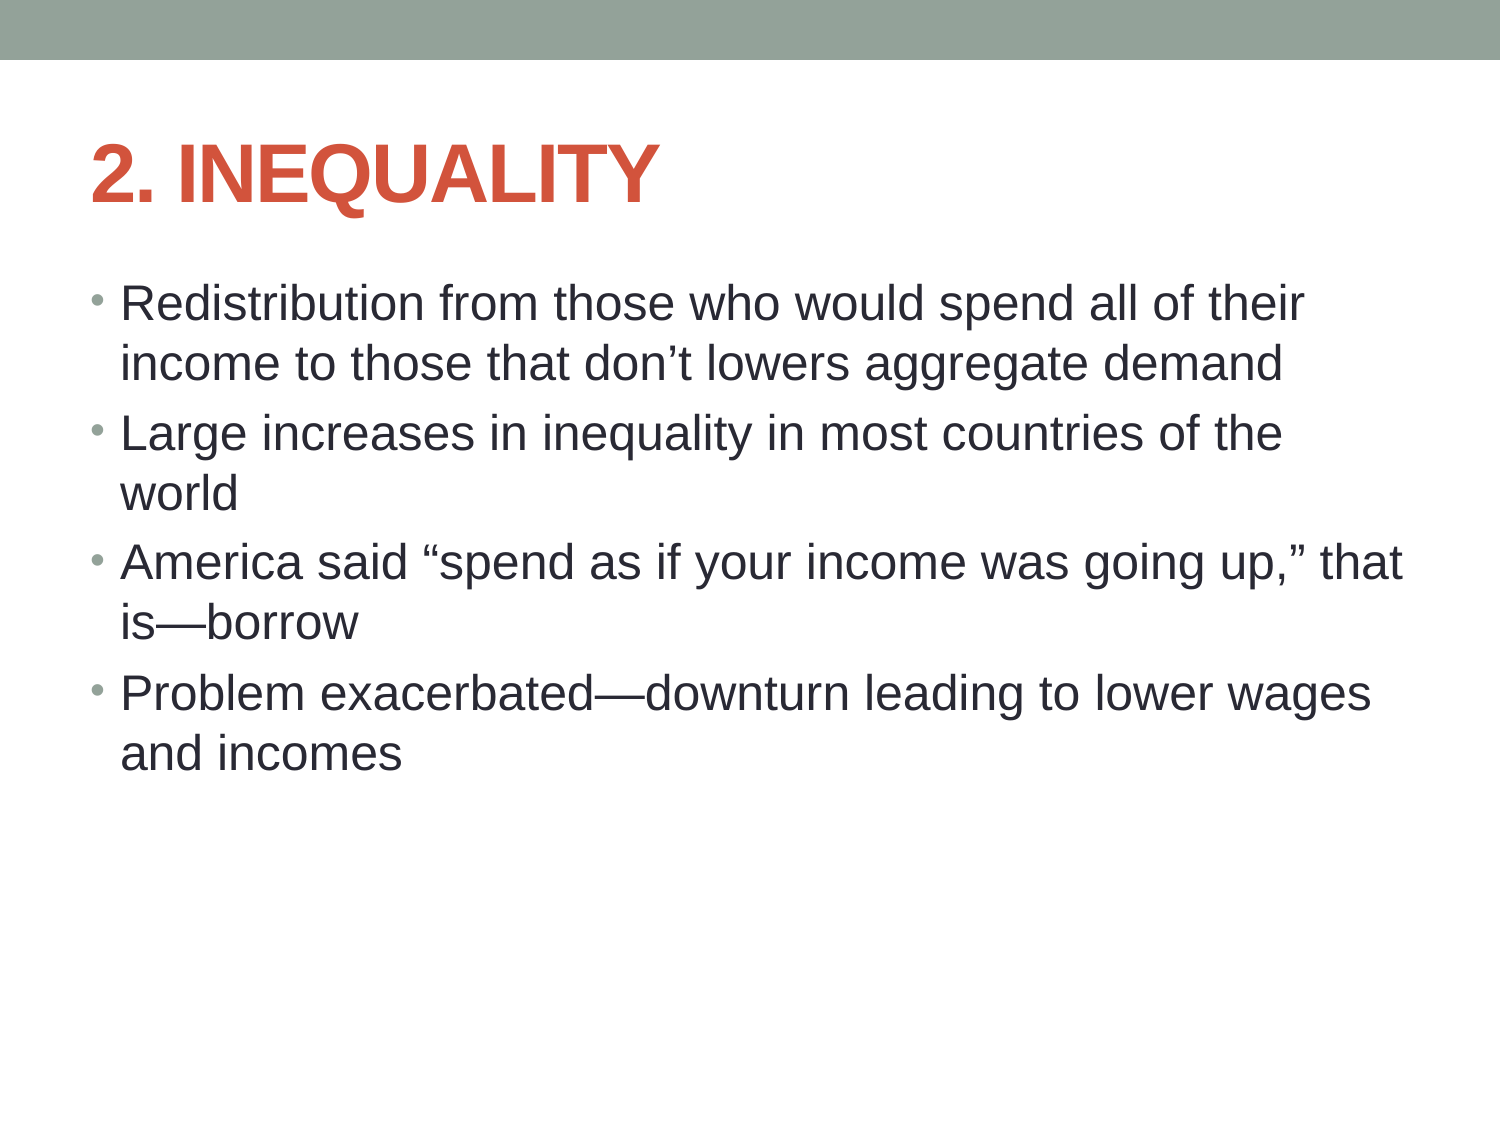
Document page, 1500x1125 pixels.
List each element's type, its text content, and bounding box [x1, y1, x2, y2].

title 2. INEQUALITY [75, 87, 1425, 250]
list Redistribution from those who would spend all of their income to those that don’t lowers aggregate demand Large increases in inequality in most countries of the world America said “spend as if your income was going up,” that is—borrow Problem exacerbated—downturn leading to lower wages and incomes [75, 262, 1425, 1063]
